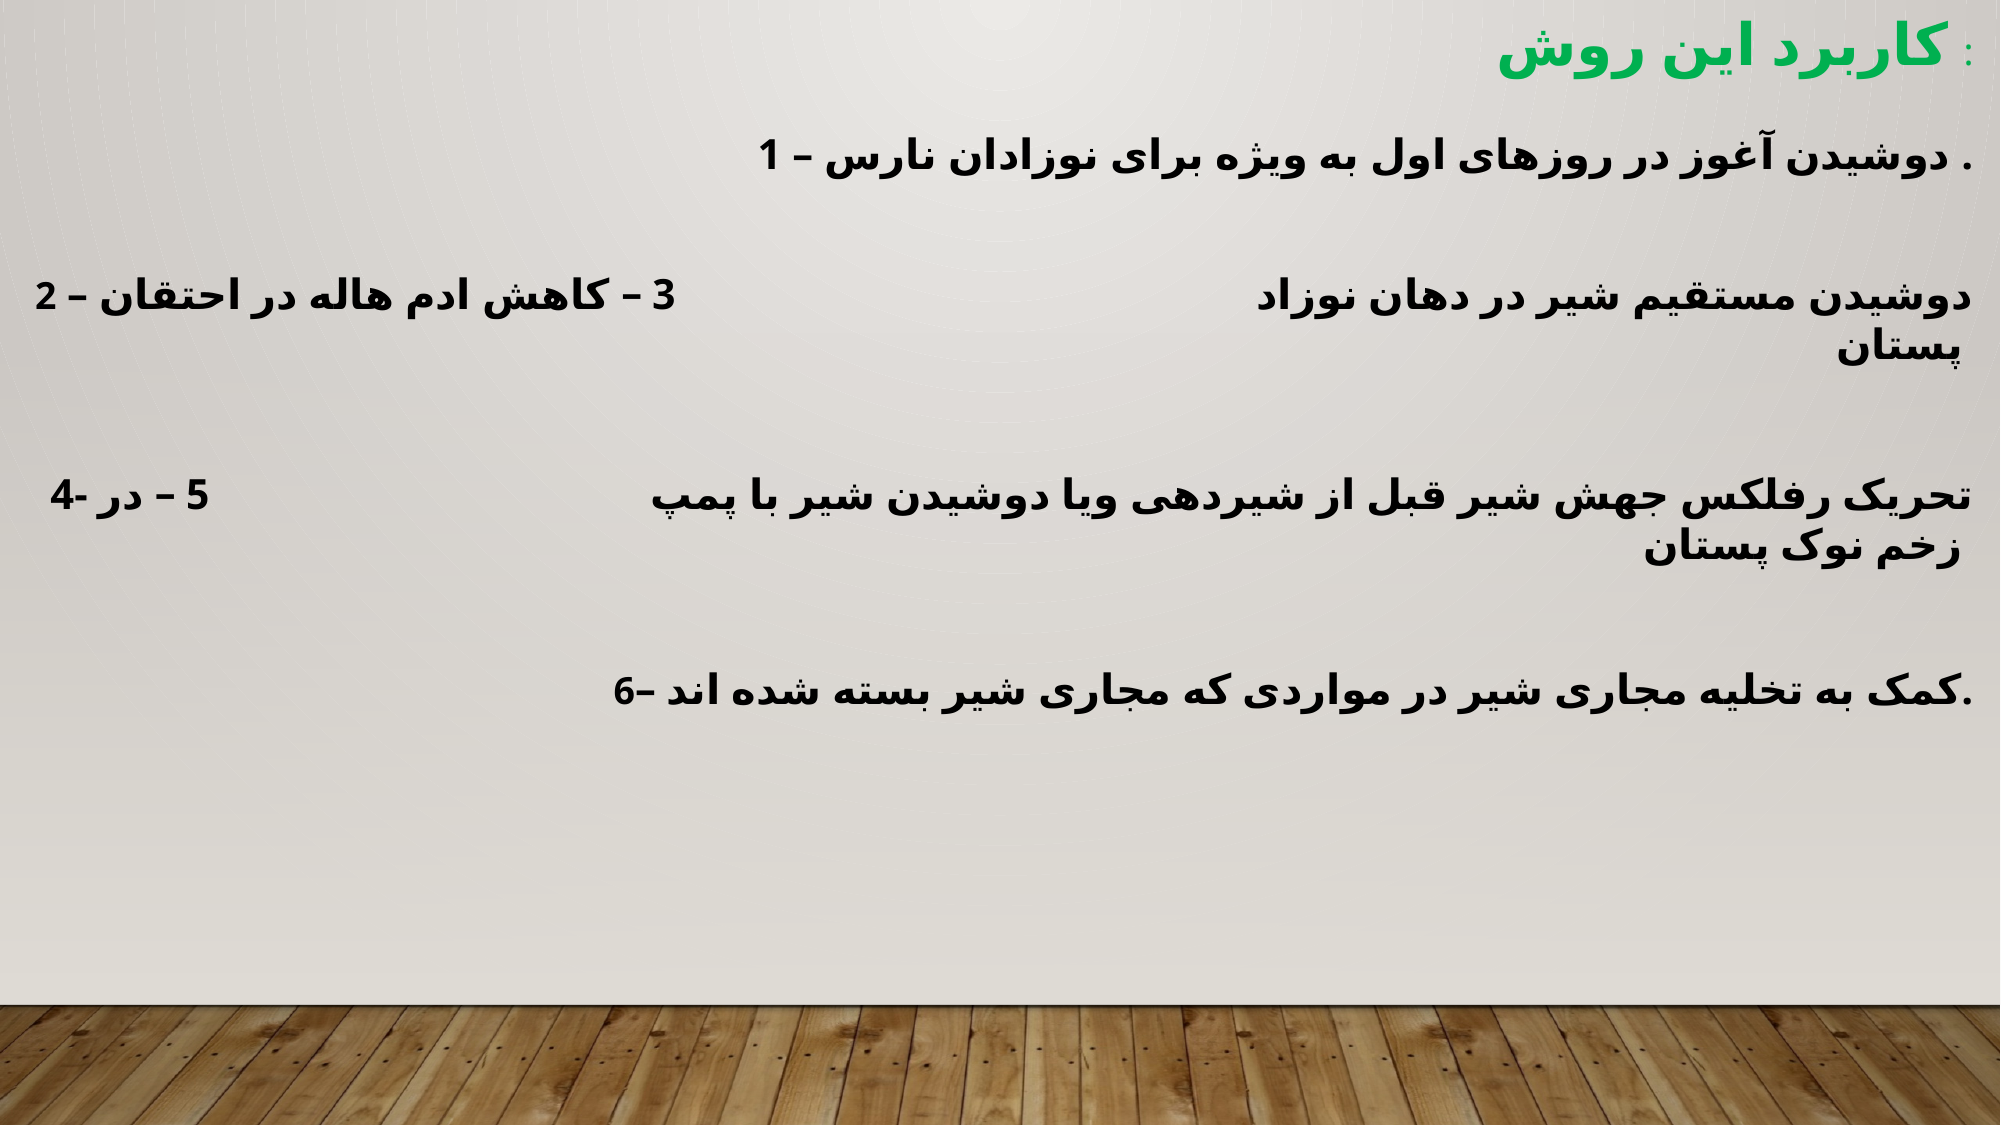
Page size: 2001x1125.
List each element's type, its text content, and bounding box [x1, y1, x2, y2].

text_box کاربرد این روش : 1 – دوشیدن آغوز در روزهای اول به ویژه برای نوزادان نارس . 2 – دوشیدن مستقیم شیر در دهان نوزاد 3 – کاهش ادم هاله در احتقان پستان 4- تحریک رفلکس جهش شیر قبل از شیردهی ویا دوشیدن شیر با پمپ 5 – در زخم نوک پستان 6– کمک به تخلیه مجاری شیر در مواردی که مجاری شیر بسته شده اند. [0, 0, 1989, 720]
picture [0, 1005, 2000, 1125]
